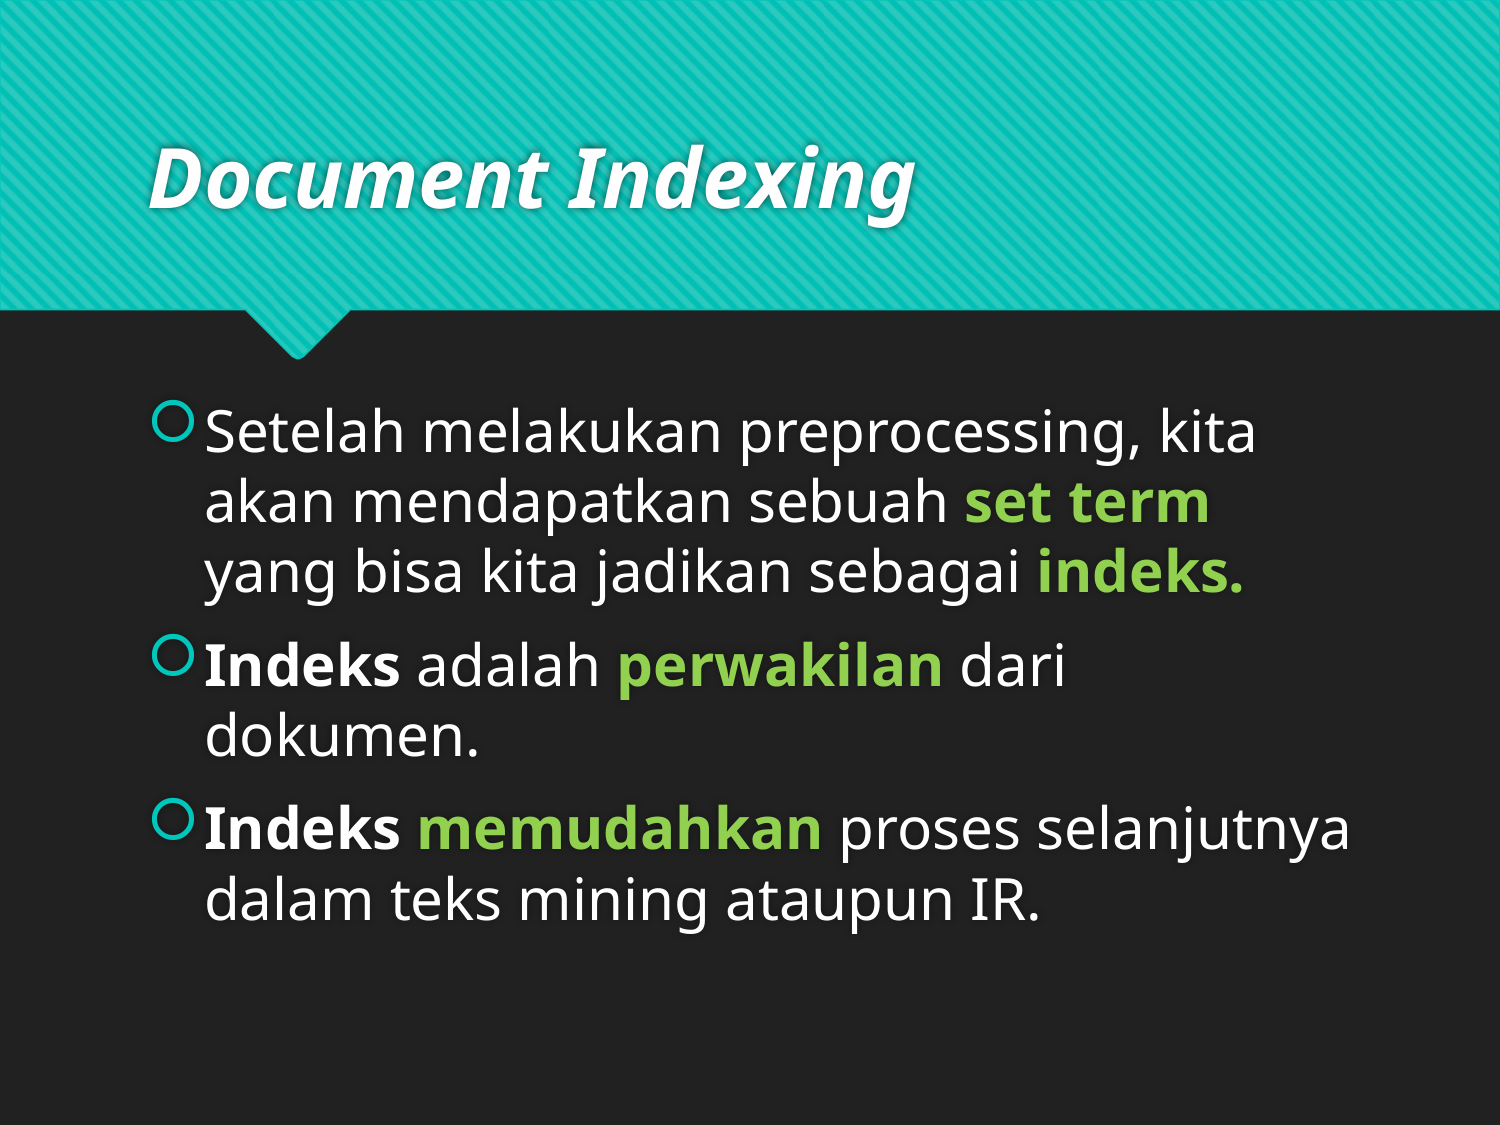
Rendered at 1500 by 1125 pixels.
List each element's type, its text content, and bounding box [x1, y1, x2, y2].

list Setelah melakukan preprocessing, kita akan mendapatkan sebuah set term yang bisa kita jadikan sebagai indeks. Indeks adalah perwakilan dari dokumen. Indeks memudahkan proses selanjutnya dalam teks mining ataupun IR. [132, 364, 1368, 962]
title Document Indexing [132, 73, 1368, 233]
